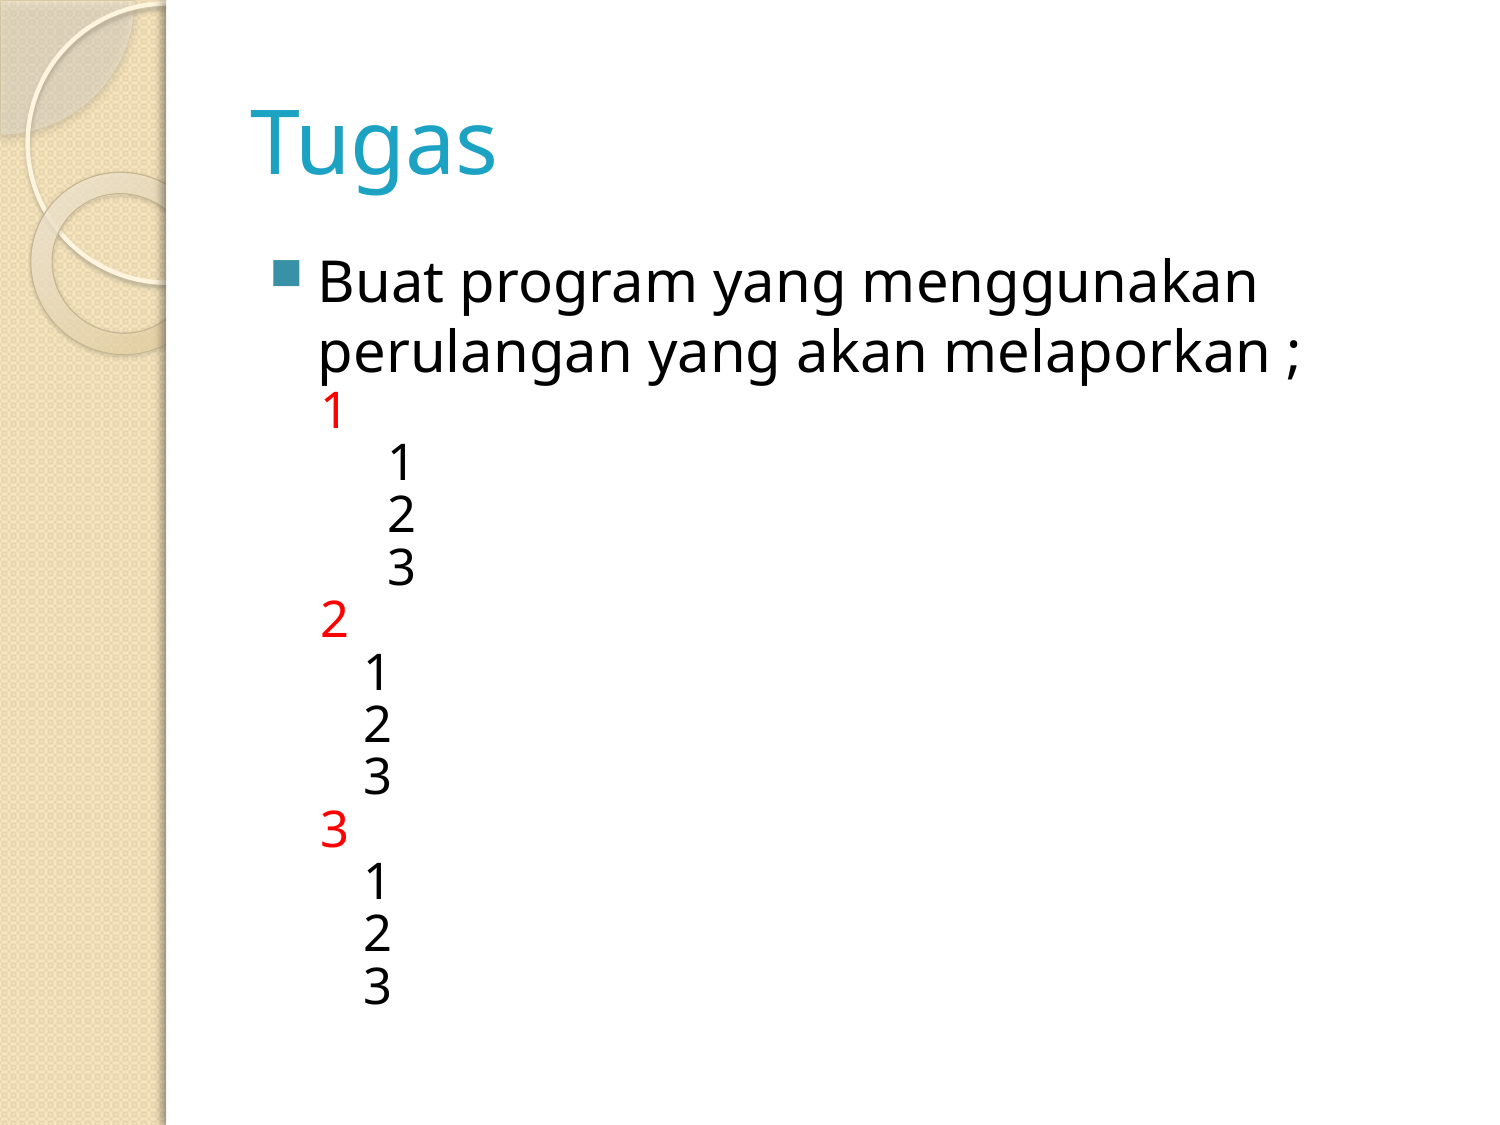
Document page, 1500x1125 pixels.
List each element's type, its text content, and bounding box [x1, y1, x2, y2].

title Tugas [235, 45, 1466, 233]
list Buat program yang menggunakan perulangan yang akan melaporkan ; 1 1 2 3 2 1 2 3 3 1 2 3 [235, 237, 1466, 1025]
